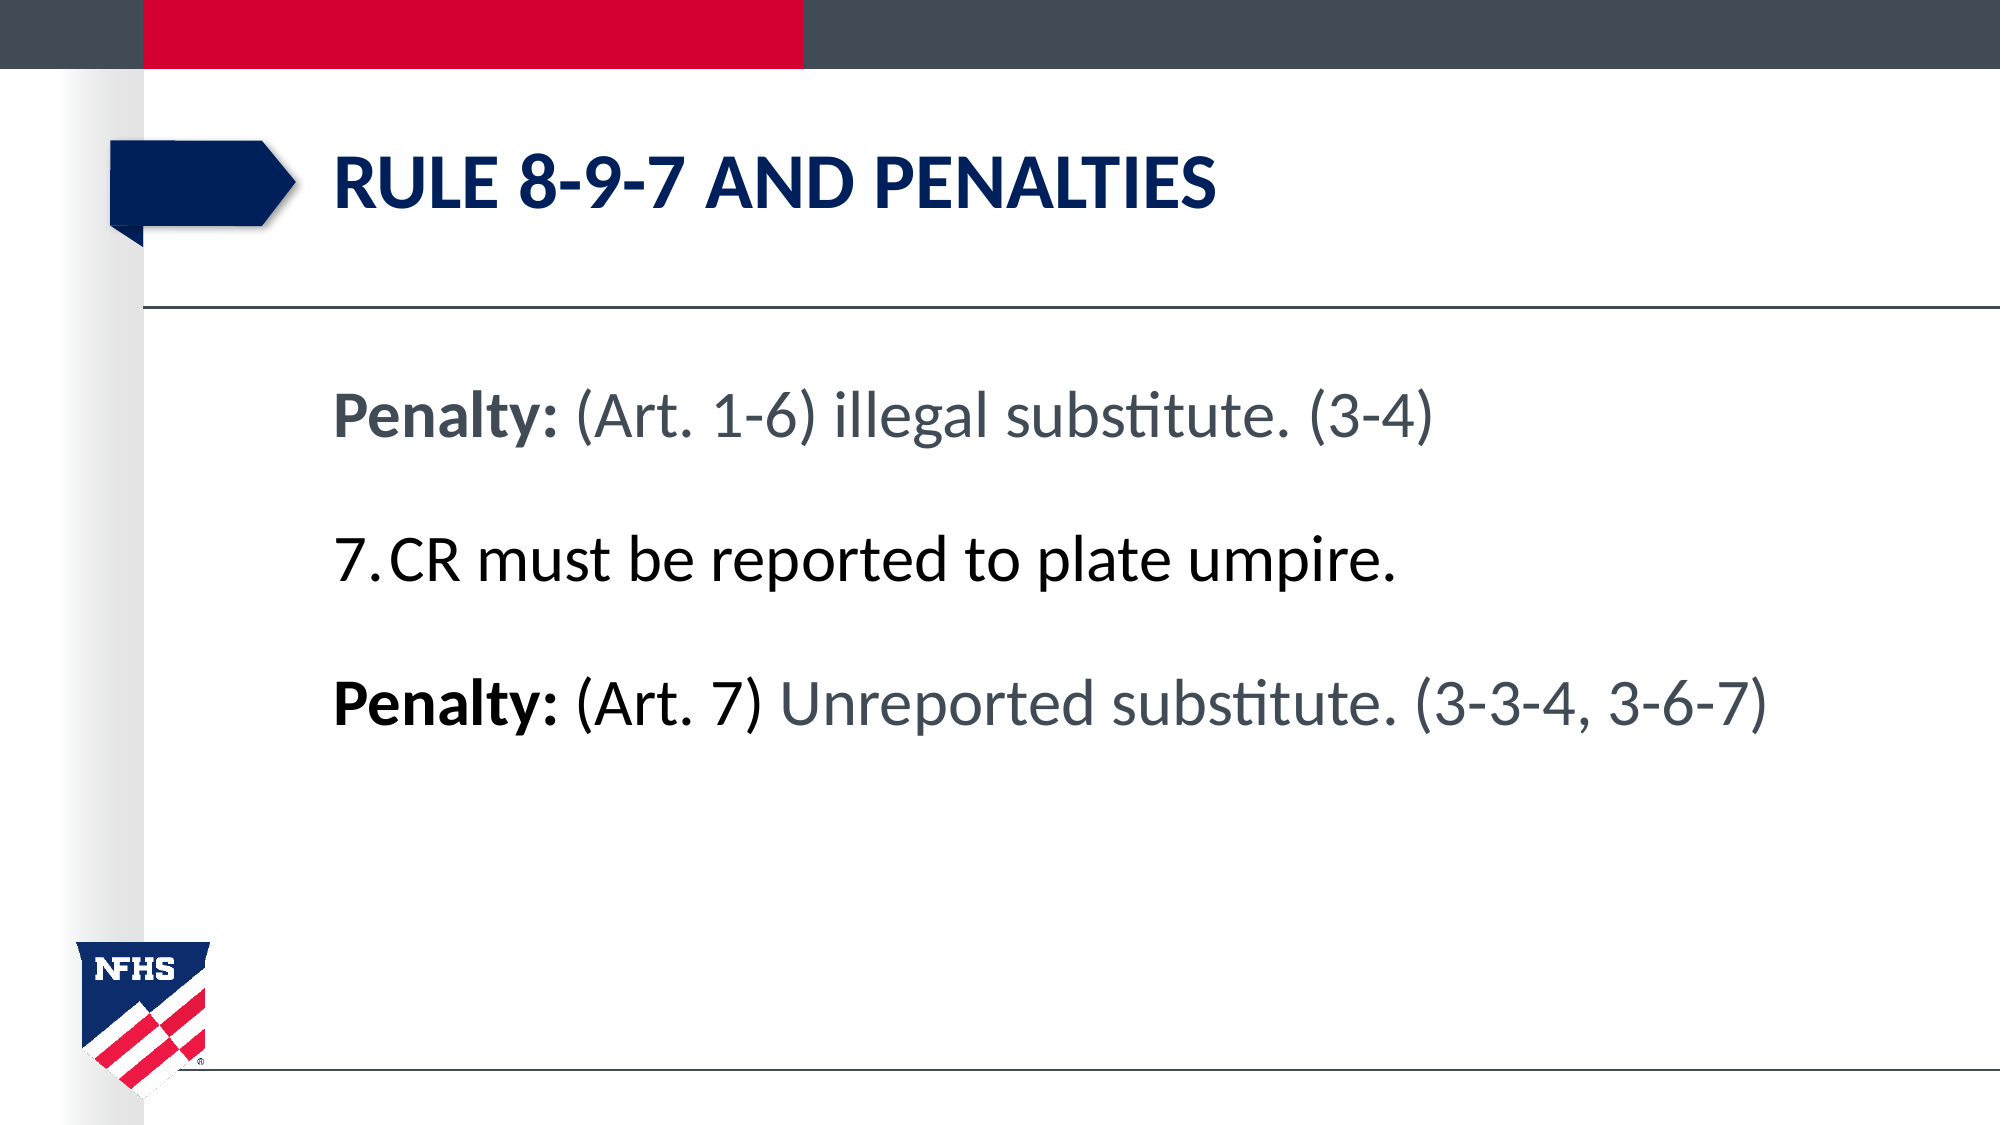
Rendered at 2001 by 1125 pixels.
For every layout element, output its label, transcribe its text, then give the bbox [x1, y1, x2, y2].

picture [76, 942, 210, 1099]
text_box Penalty: (Art. 1-6) illegal substitute. (3-4) CR must be reported to plate umpire. Penalty: (Art. 7) Unreported substitute. (3-3-4, 3-6-7) [318, 373, 1868, 748]
title Rule 8-9-7 and penalties [318, 85, 1964, 285]
